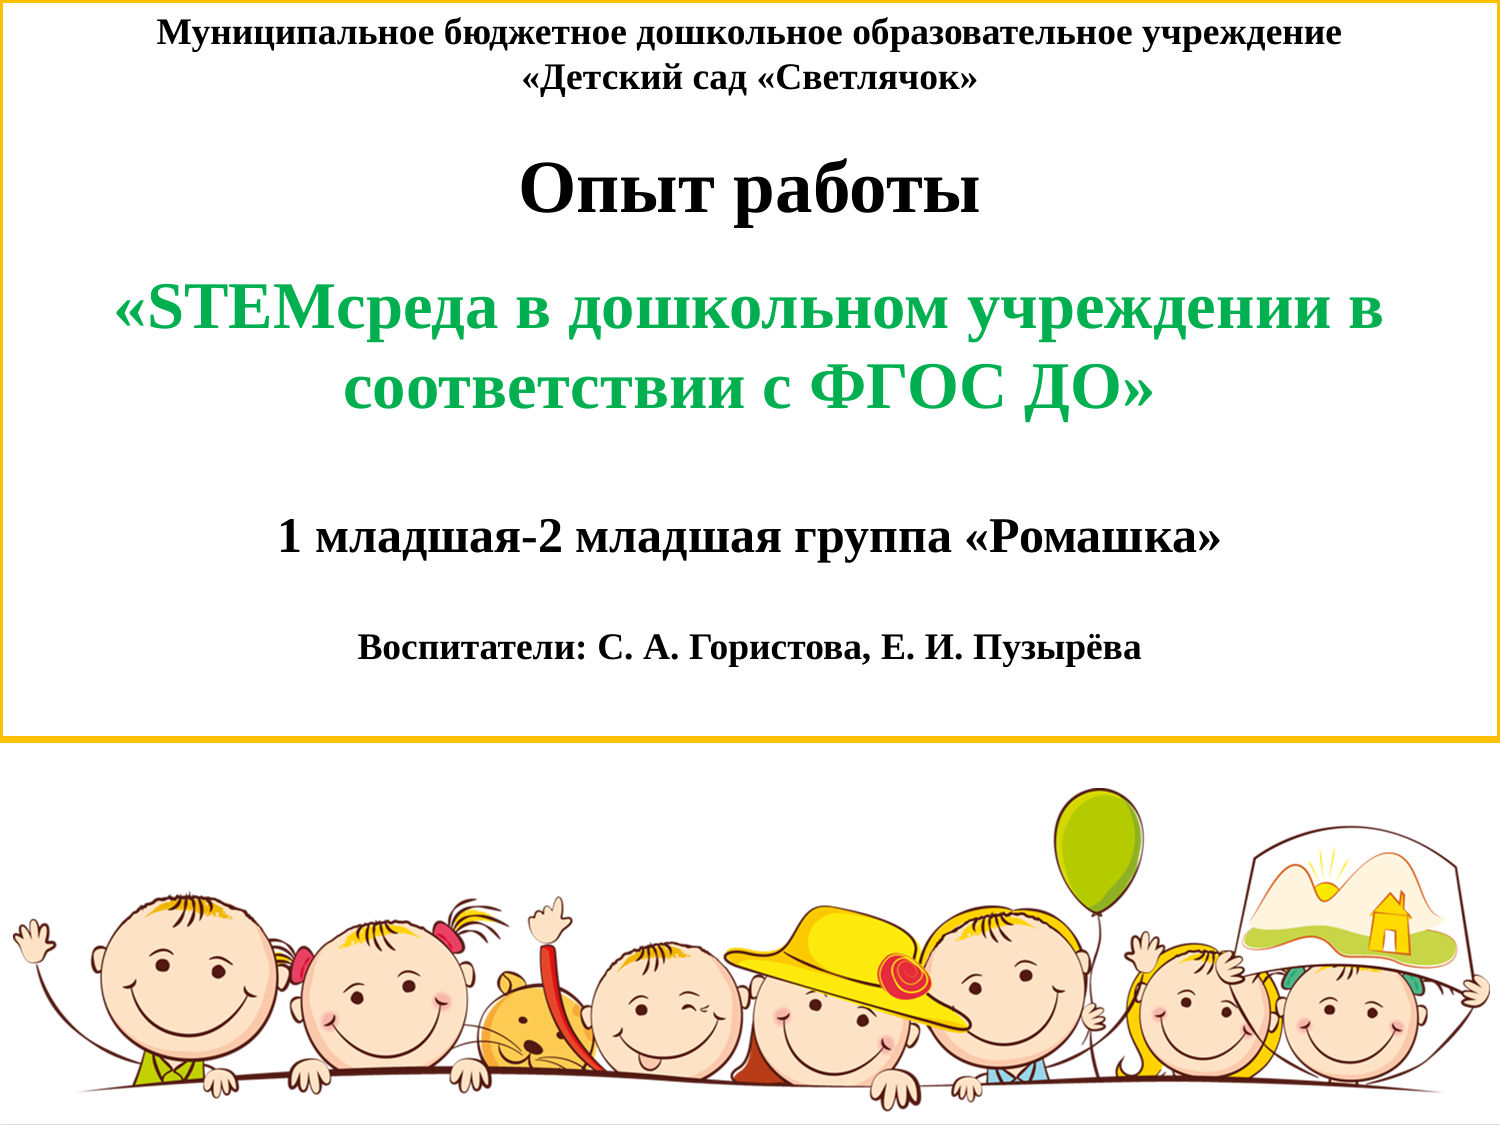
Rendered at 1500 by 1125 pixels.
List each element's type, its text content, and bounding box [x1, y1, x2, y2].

text_box Муниципальное бюджетное дошкольное образовательное учреждение «Детский сад «Светлячок» Опыт работы «STEMсреда в дошкольном учреждении в соответствии с ФГОС ДО» 1 младшая-2 младшая группа «Ромашка» Воспитатели: С. А. Гористова, Е. И. Пузырёва [0, 0, 1500, 740]
picture [0, 740, 1500, 1125]
